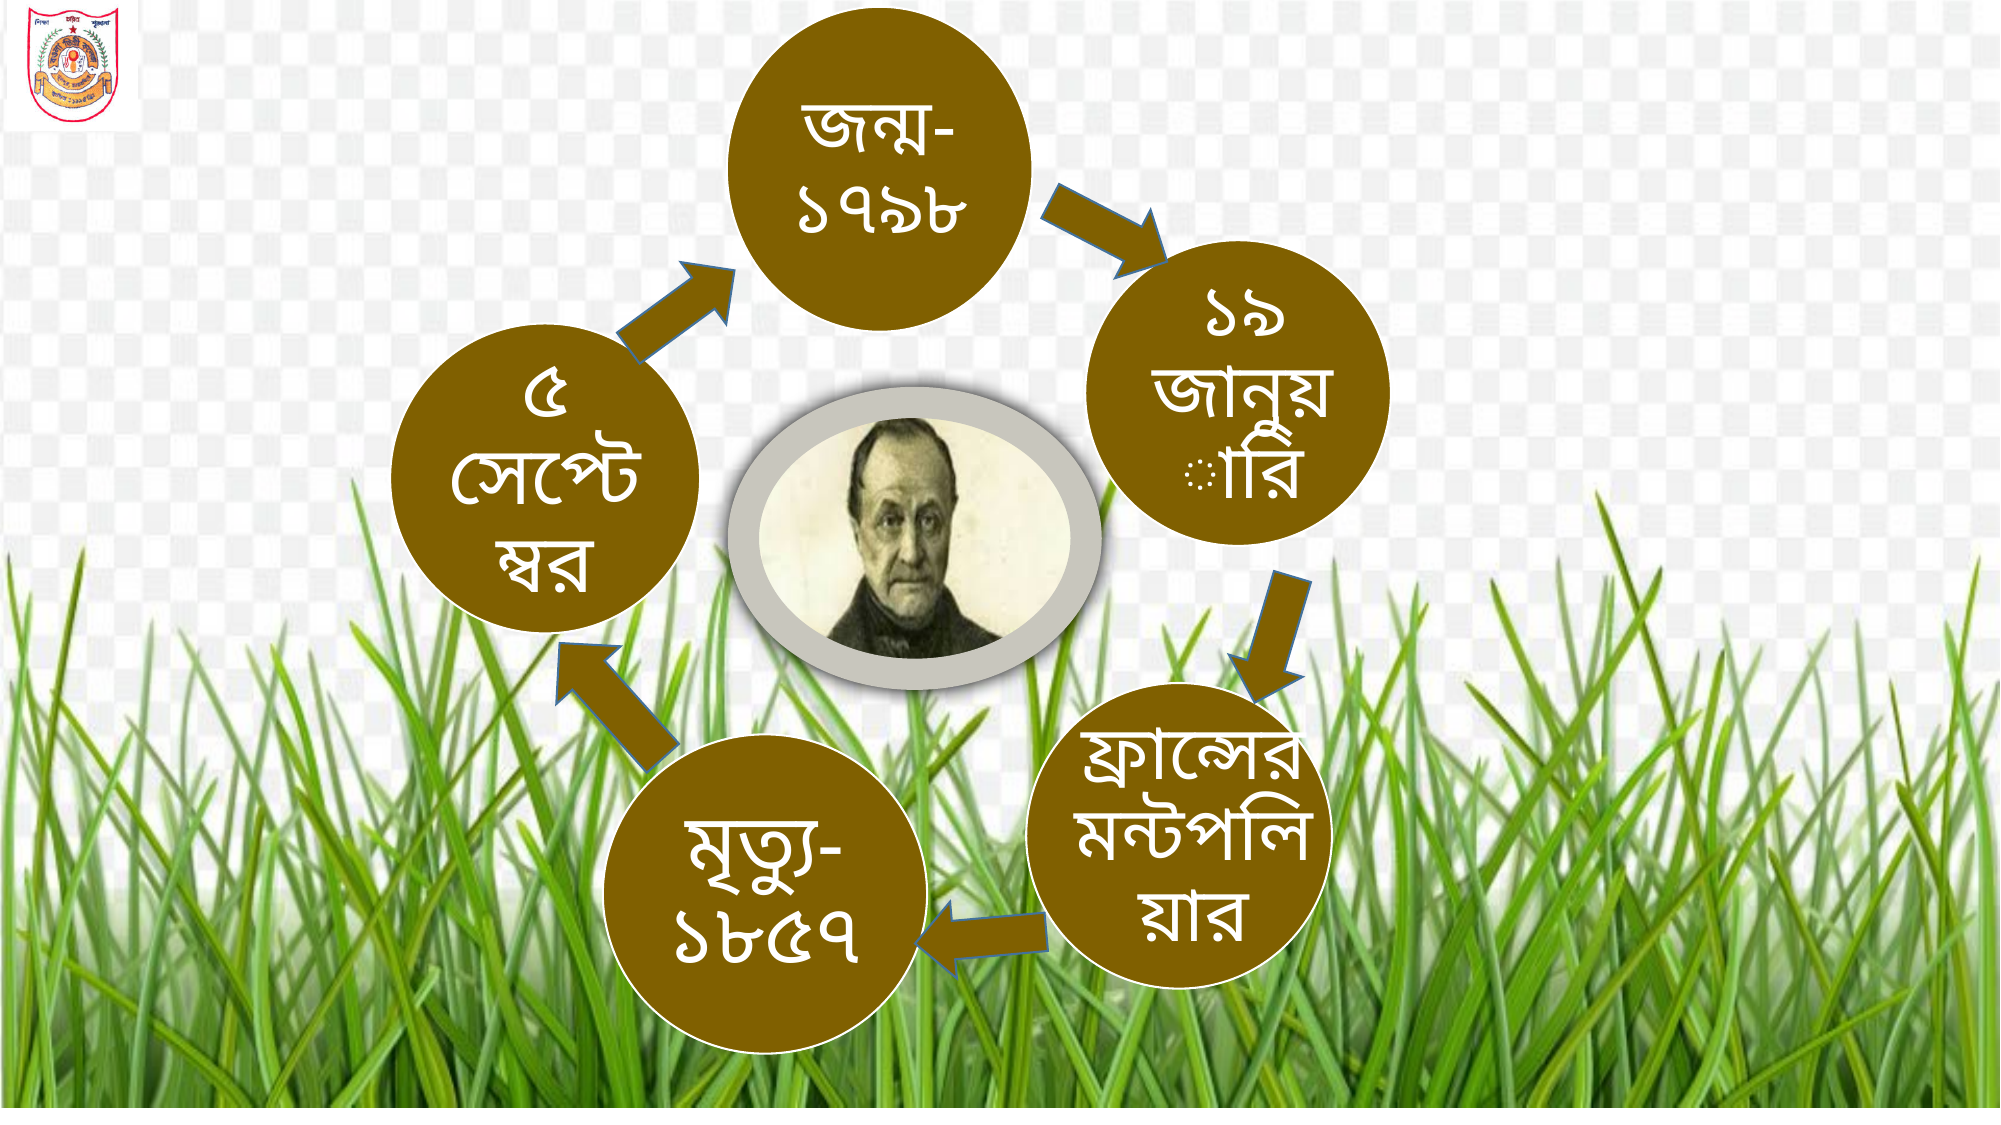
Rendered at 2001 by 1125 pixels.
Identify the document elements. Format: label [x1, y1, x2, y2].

text_box [726, 6, 1033, 332]
text_box [1026, 682, 1339, 989]
picture [0, 0, 2000, 1109]
text_box [602, 734, 928, 1054]
text_box [1085, 240, 1391, 546]
